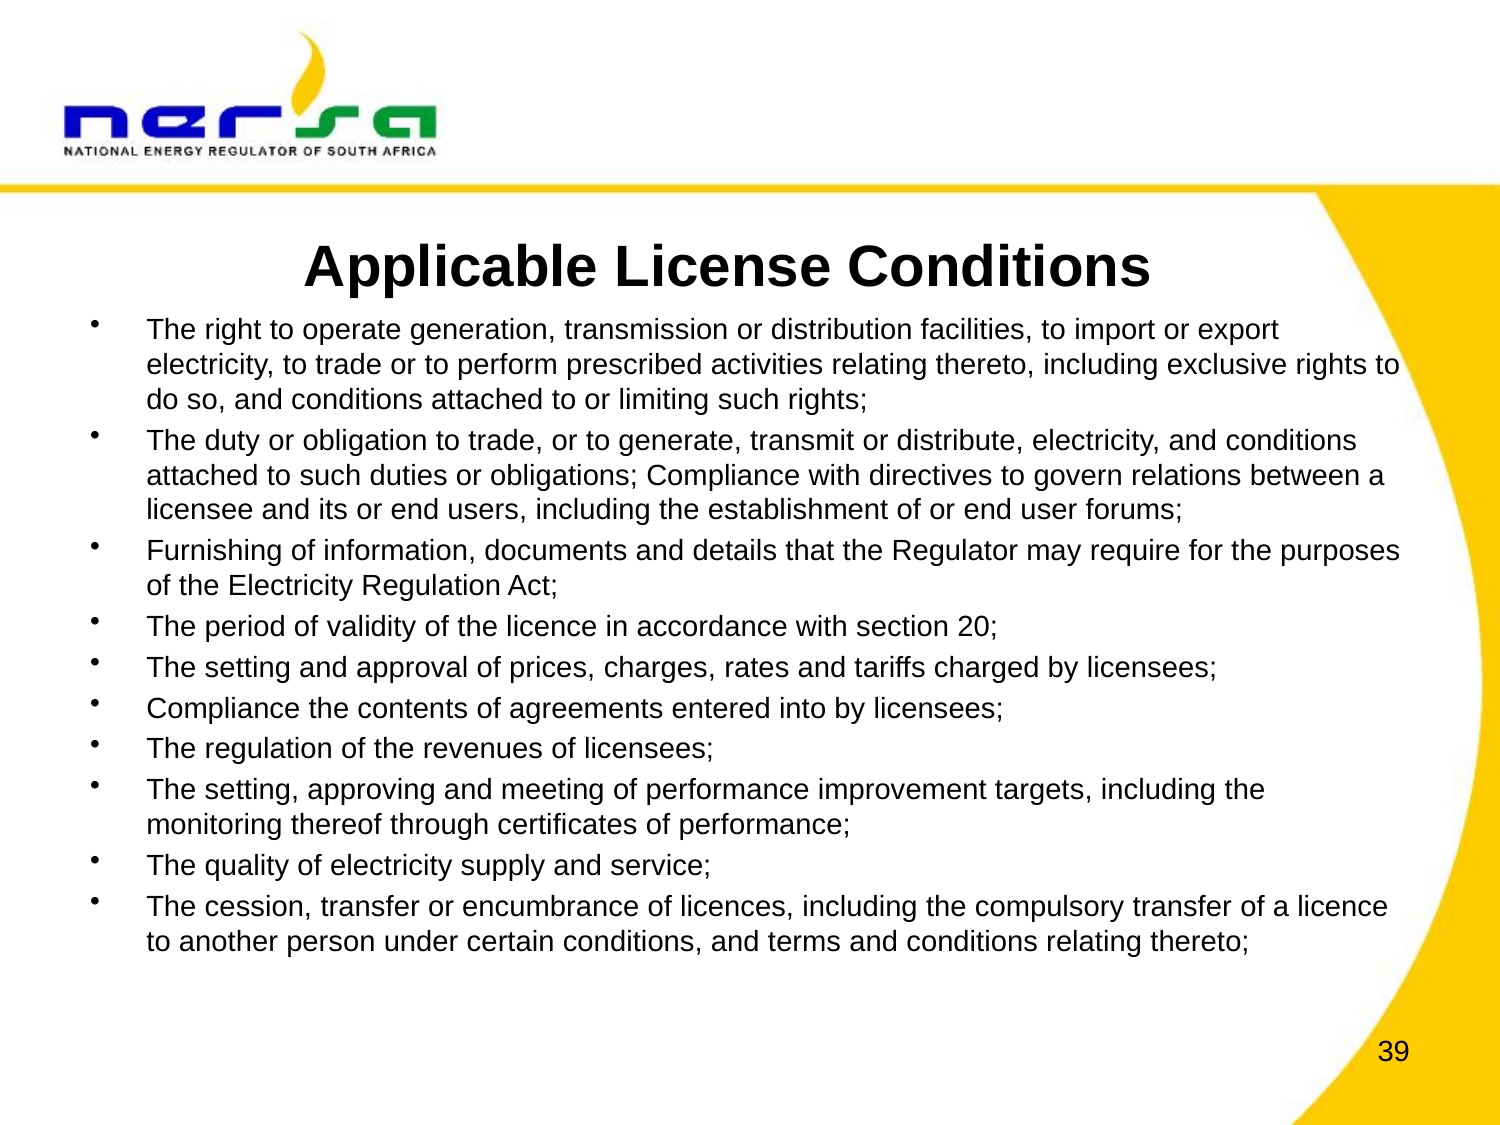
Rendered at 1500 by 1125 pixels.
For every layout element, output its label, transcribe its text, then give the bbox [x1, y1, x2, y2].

picture [0, 0, 1500, 1125]
list The right to operate generation, transmission or distribution facilities, to import or export electricity, to trade or to perform prescribed activities relating thereto, including exclusive rights to do so, and conditions attached to or limiting such rights; The duty or obligation to trade, or to generate, transmit or distribute, electricity, and conditions attached to such duties or obligations; Compliance with directives to govern relations between a licensee and its or end users, including the establishment of or end user forums; Furnishing of information, documents and details that the Regulator may require for the purposes of the Electricity Regulation Act; The period of validity of the licence in accordance with section 20; The setting and approval of prices, charges, rates and tariffs charged by licensees; Compliance the contents of agreements entered into by licensees; The regulation of the revenues of licensees; The setting, approving and meeting of performance improvement targets, including the monitoring thereof through certificates of performance; The quality of electricity supply and service; The cession, transfer or encumbrance of licences, including the compulsory transfer of a licence to another person under certain conditions, and terms and conditions relating thereto; [75, 302, 1425, 1005]
slide_number 39 [1074, 1024, 1426, 1103]
title Applicable License Conditions [53, 220, 1404, 409]
